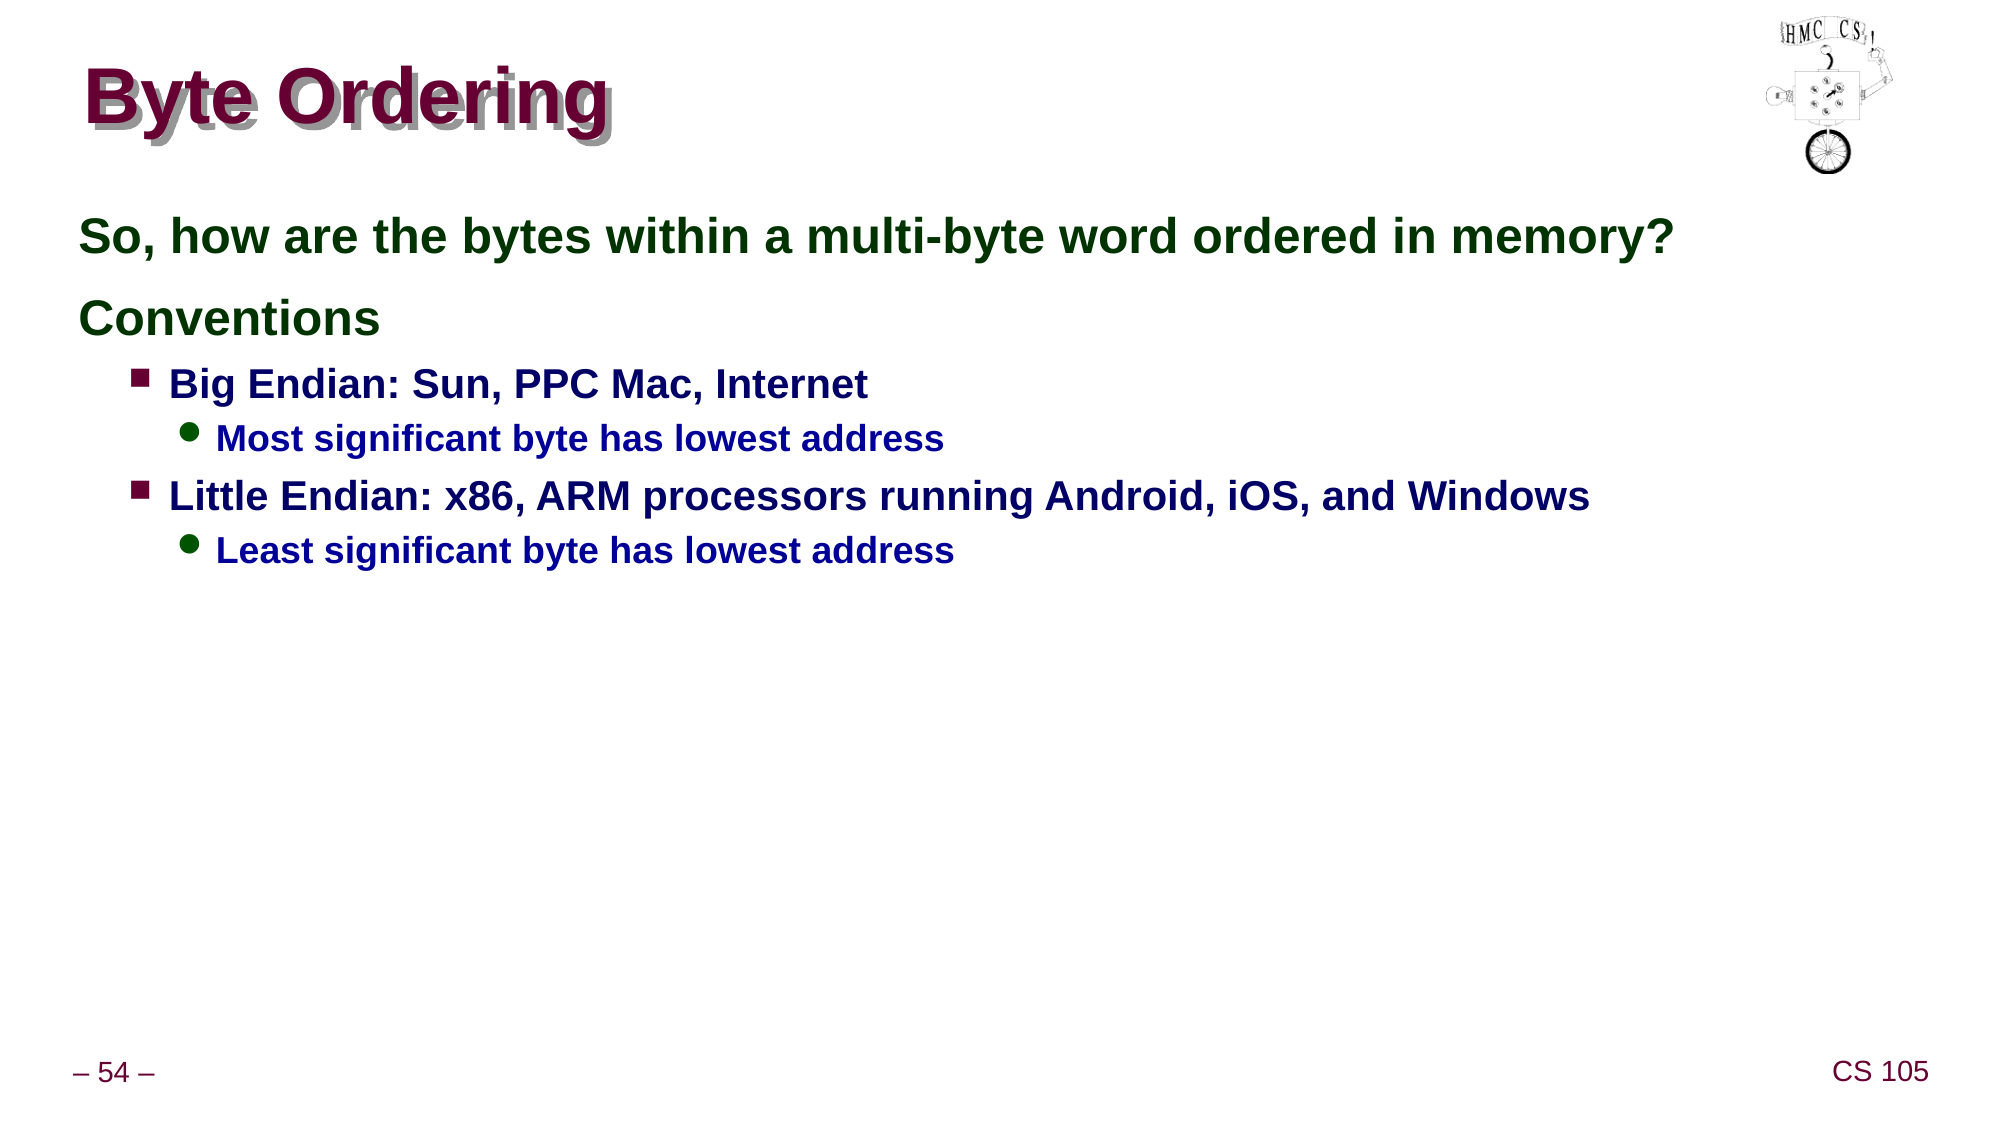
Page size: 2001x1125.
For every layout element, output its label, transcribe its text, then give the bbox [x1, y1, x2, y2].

title Byte Ordering [83, 37, 1717, 160]
list So, how are the bytes within a multi-byte word ordered in memory? Conventions Big Endian: Sun, PPC Mac, Internet Most significant byte has lowest address Little Endian: x86, ARM processors running Android, iOS, and Windows Least significant byte has lowest address [63, 200, 1881, 1058]
picture [1766, 12, 1893, 174]
